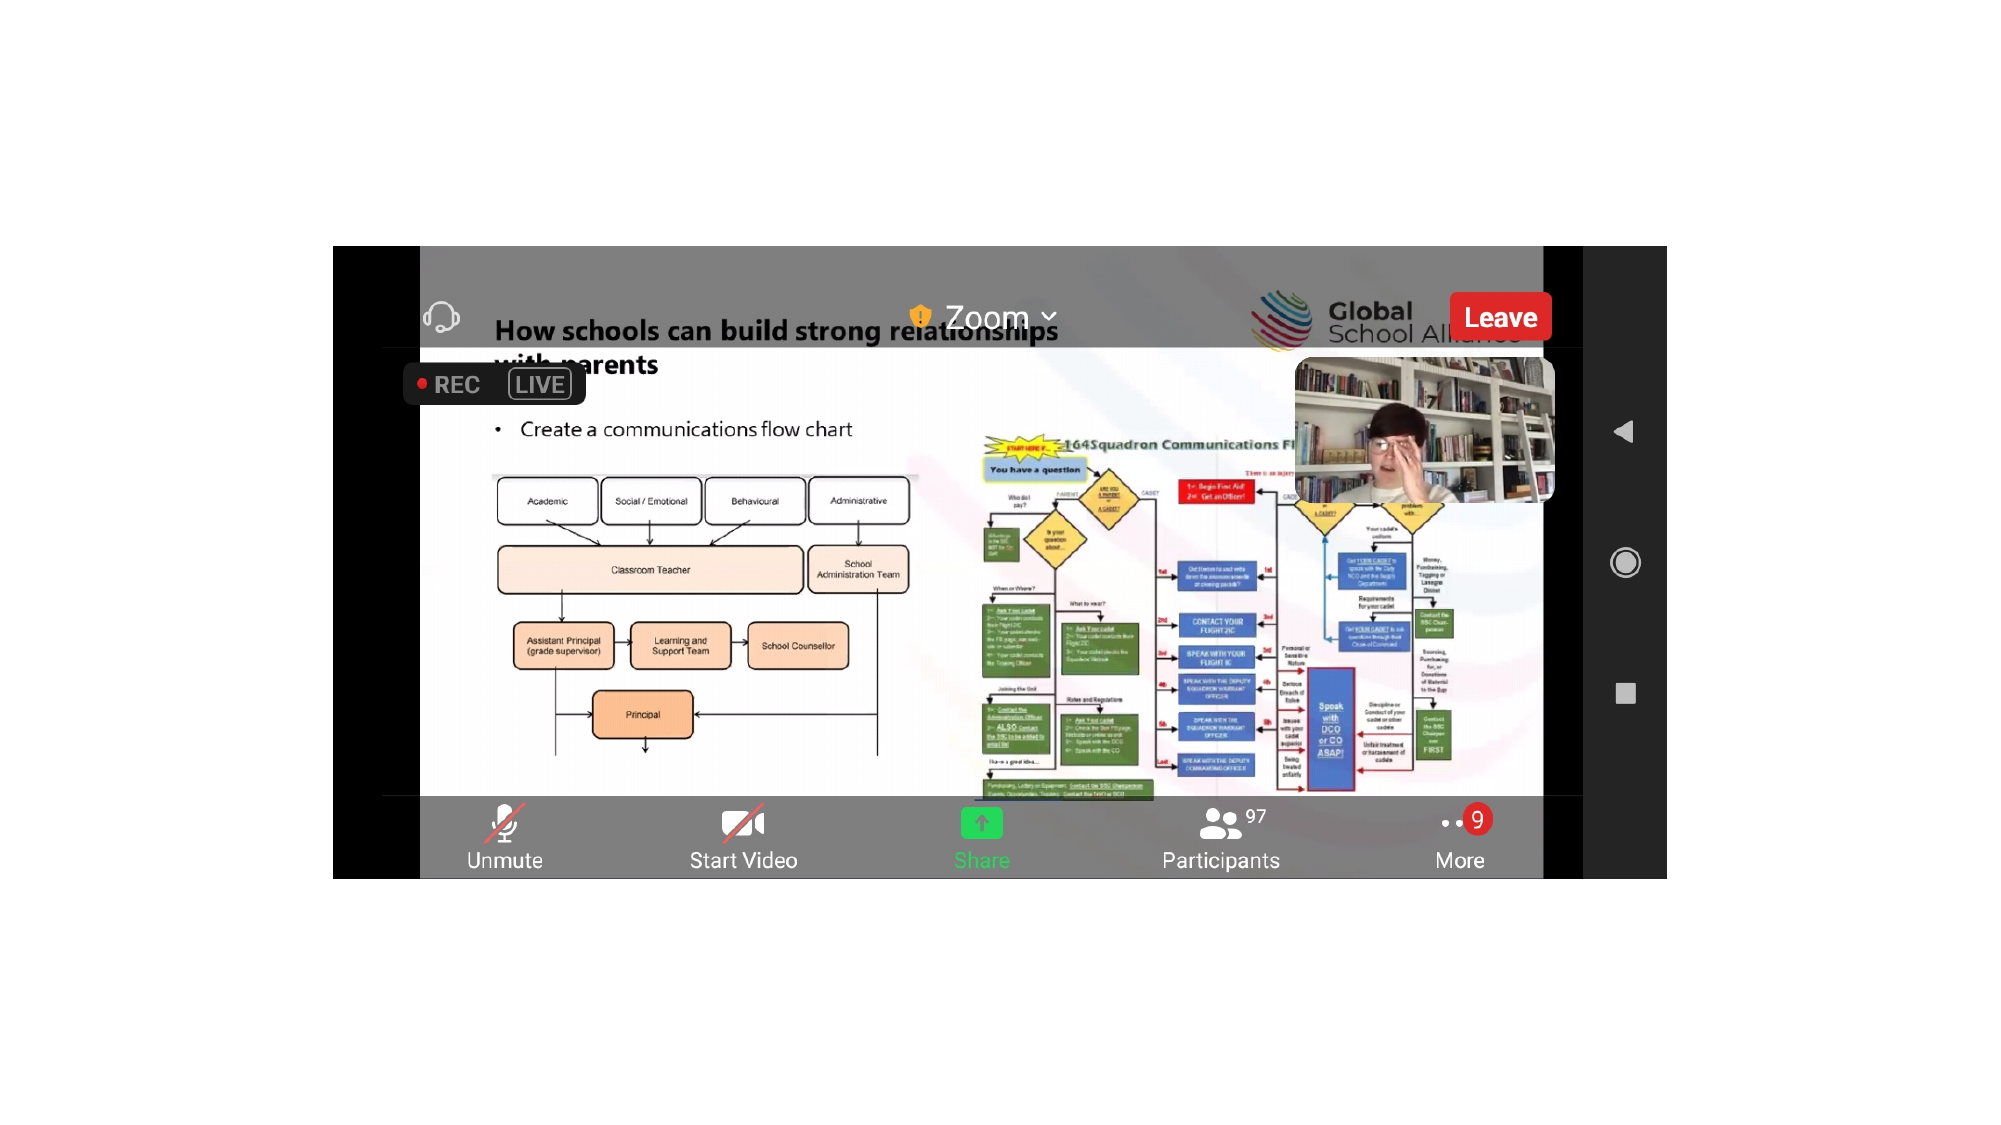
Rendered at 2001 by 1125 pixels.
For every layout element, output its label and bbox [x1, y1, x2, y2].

picture [333, 246, 1667, 879]
